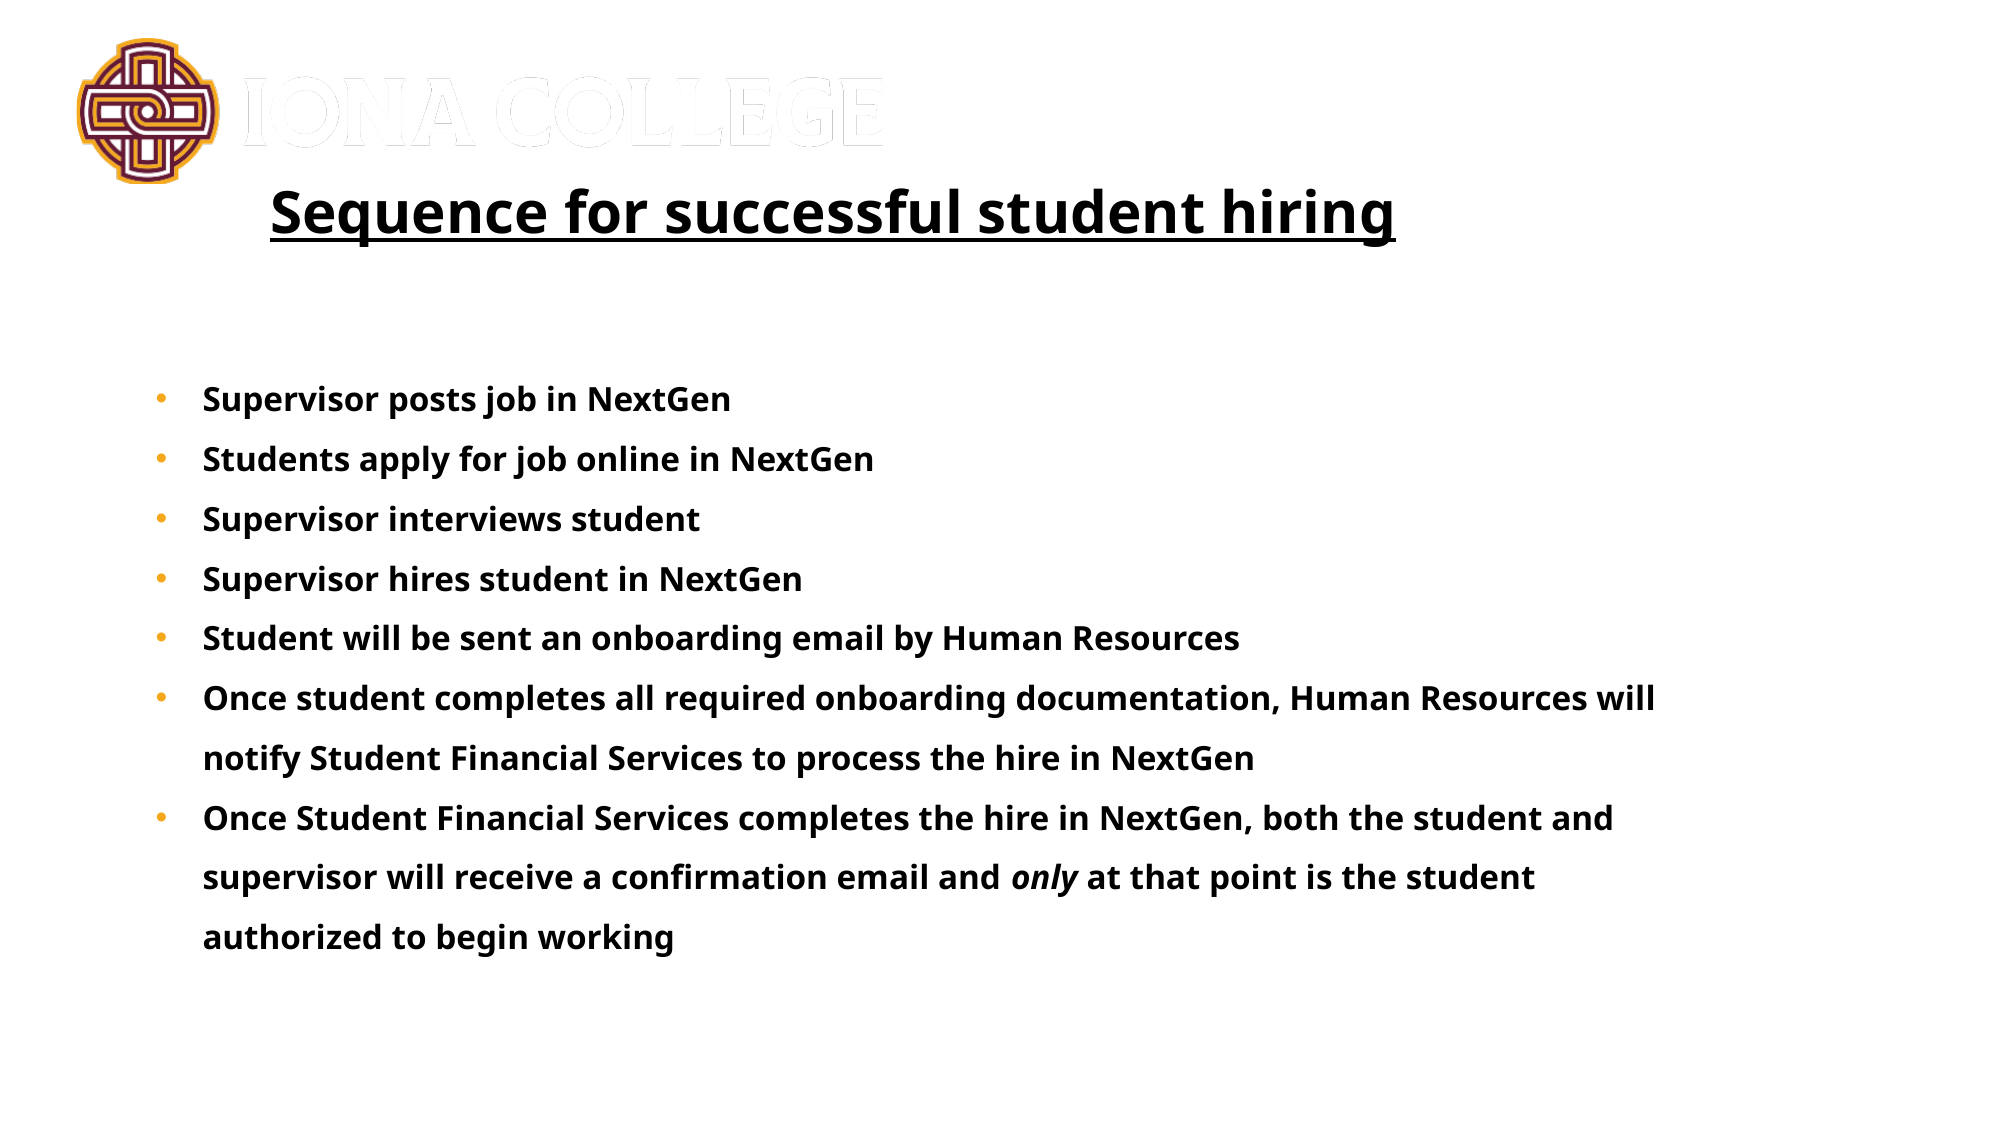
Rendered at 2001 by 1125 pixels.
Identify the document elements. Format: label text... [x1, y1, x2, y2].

text_box Supervisor posts job in NextGen Students apply for job online in NextGen Supervisor interviews student Supervisor hires student in NextGen Student will be sent an onboarding email by Human Resources Once student completes all required onboarding documentation, Human Resources will notify Student Financial Services to process the hire in NextGen Once Student Financial Services completes the hire in NextGen, both the student and supervisor will receive a confirmation email and only at that point is the student authorized to begin working [140, 316, 1728, 1042]
text_box Sequence for successful student hiring [135, 170, 1424, 316]
picture [76, 38, 883, 184]
